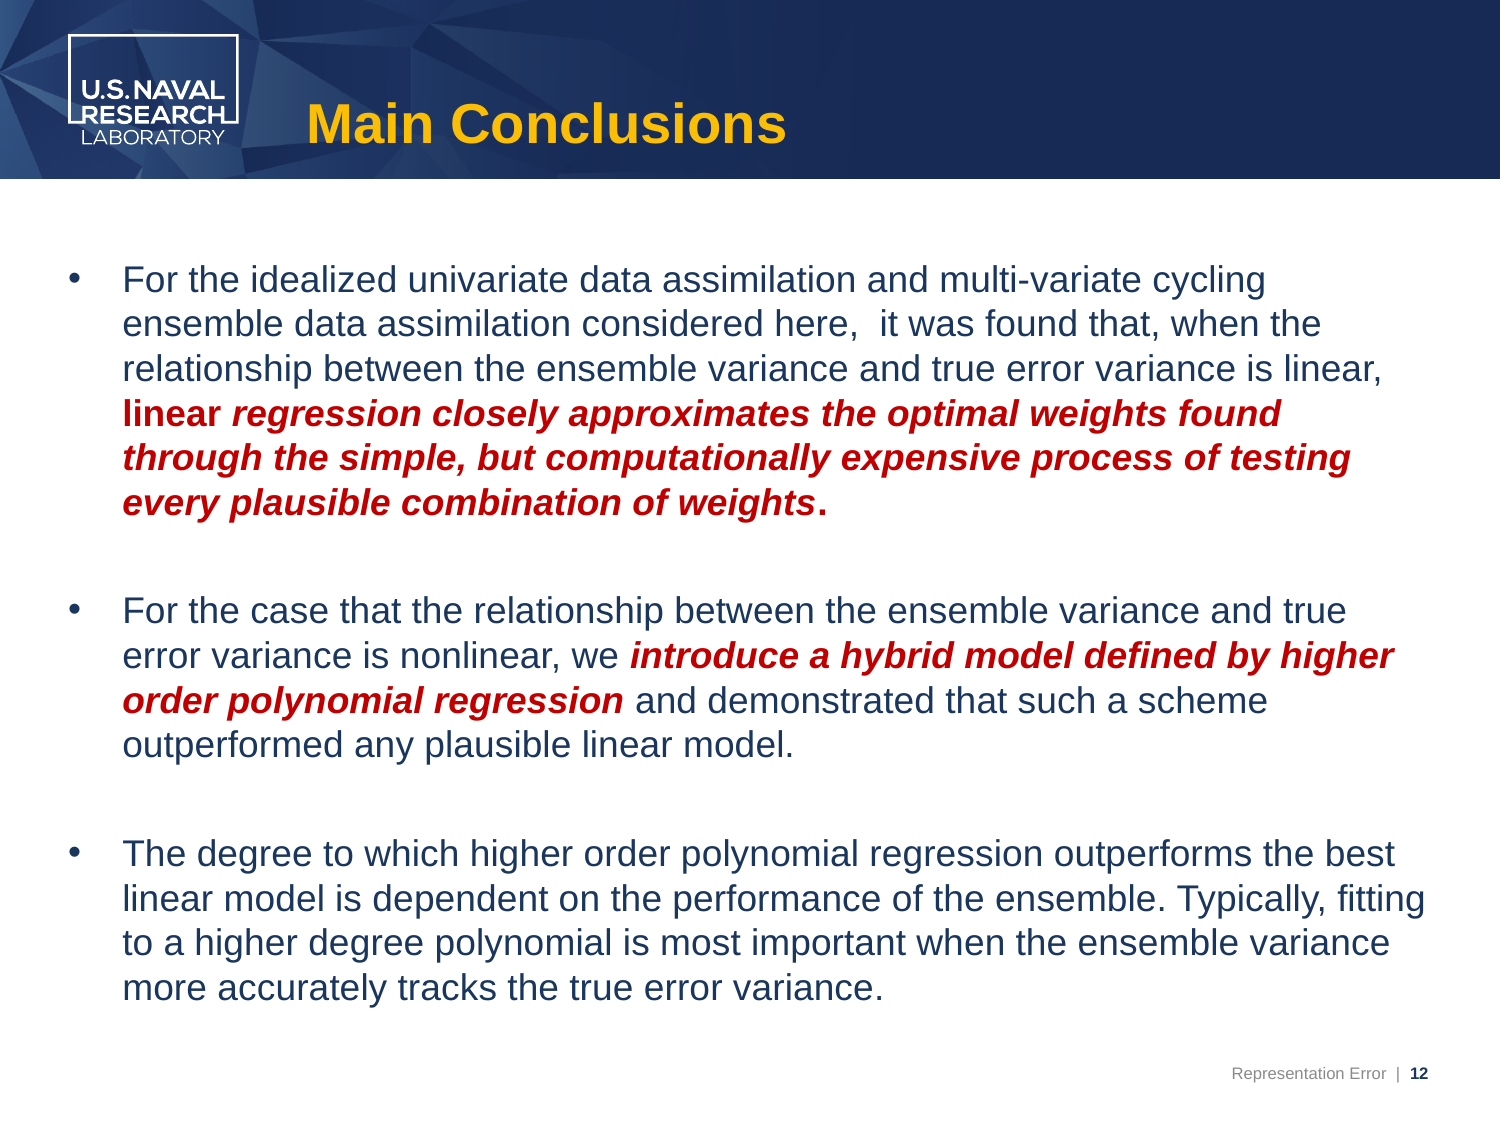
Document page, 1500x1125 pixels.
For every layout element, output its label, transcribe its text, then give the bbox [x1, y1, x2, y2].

list For the idealized univariate data assimilation and multi-variate cycling ensemble data assimilation considered here, it was found that, when the relationship between the ensemble variance and true error variance is linear, linear regression closely approximates the optimal weights found through the simple, but computationally expensive process of testing every plausible combination of weights. For the case that the relationship between the ensemble variance and true error variance is nonlinear, we introduce a hybrid model defined by higher order polynomial regression and demonstrated that such a scheme outperformed any plausible linear model. The degree to which higher order polynomial regression outperforms the best linear model is dependent on the performance of the ensemble. Typically, fitting to a higher degree polynomial is most important when the ensemble variance more accurately tracks the true error variance. [68, 255, 1429, 1017]
picture [0, 0, 1500, 179]
slide_number 12 [1090, 1042, 1429, 1103]
title Main Conclusions [306, 92, 1398, 159]
